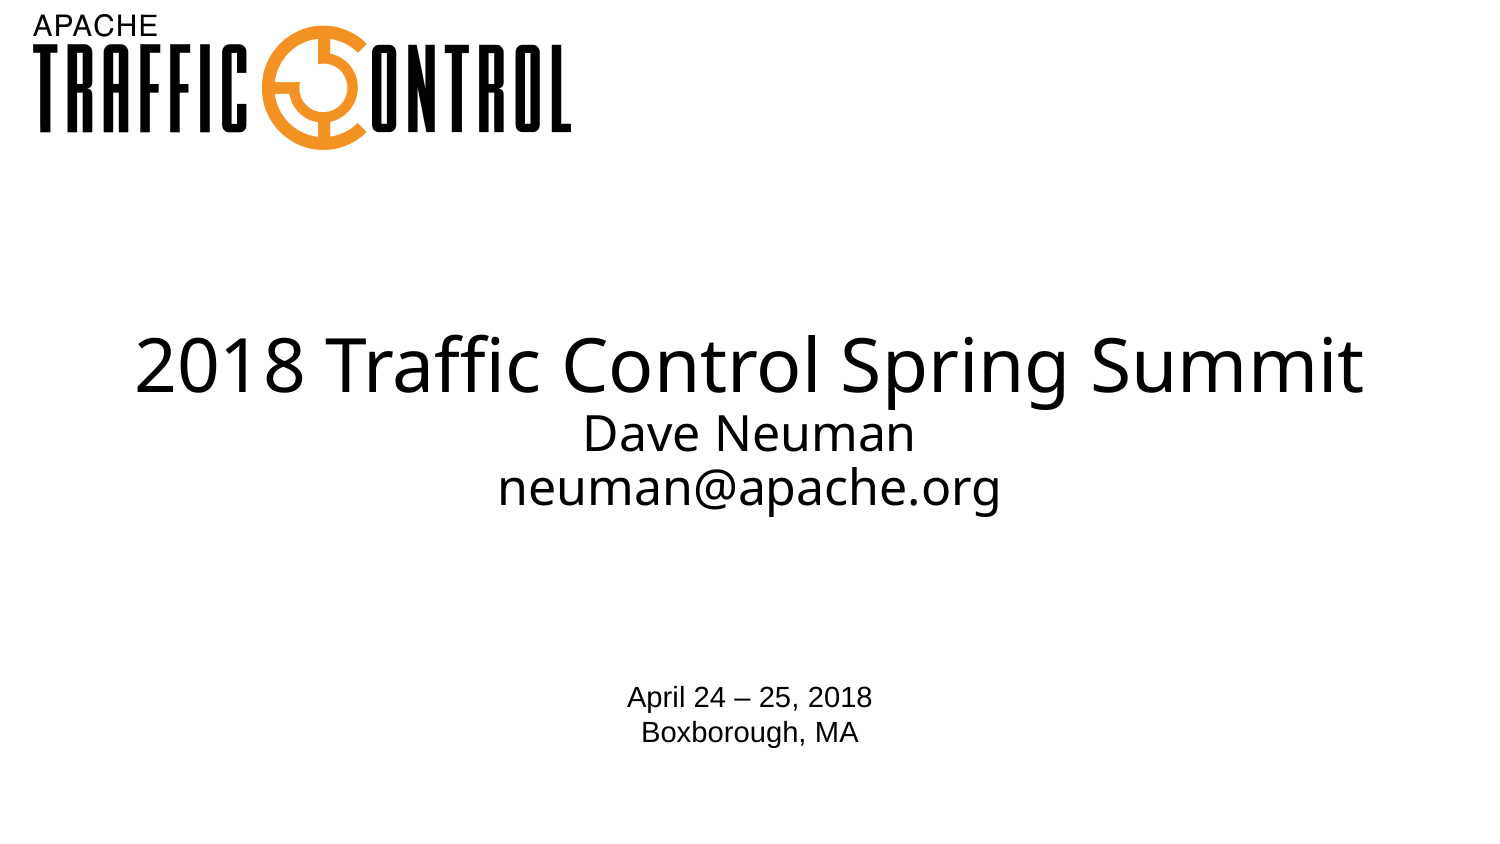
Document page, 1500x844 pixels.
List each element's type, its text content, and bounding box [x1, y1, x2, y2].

picture [33, 14, 571, 150]
title 2018 Traffic Control Spring Summit Dave Neuman neuman@apache.org [51, 253, 1449, 591]
text_box April 24 – 25, 2018 Boxborough, MA [198, 663, 1302, 776]
